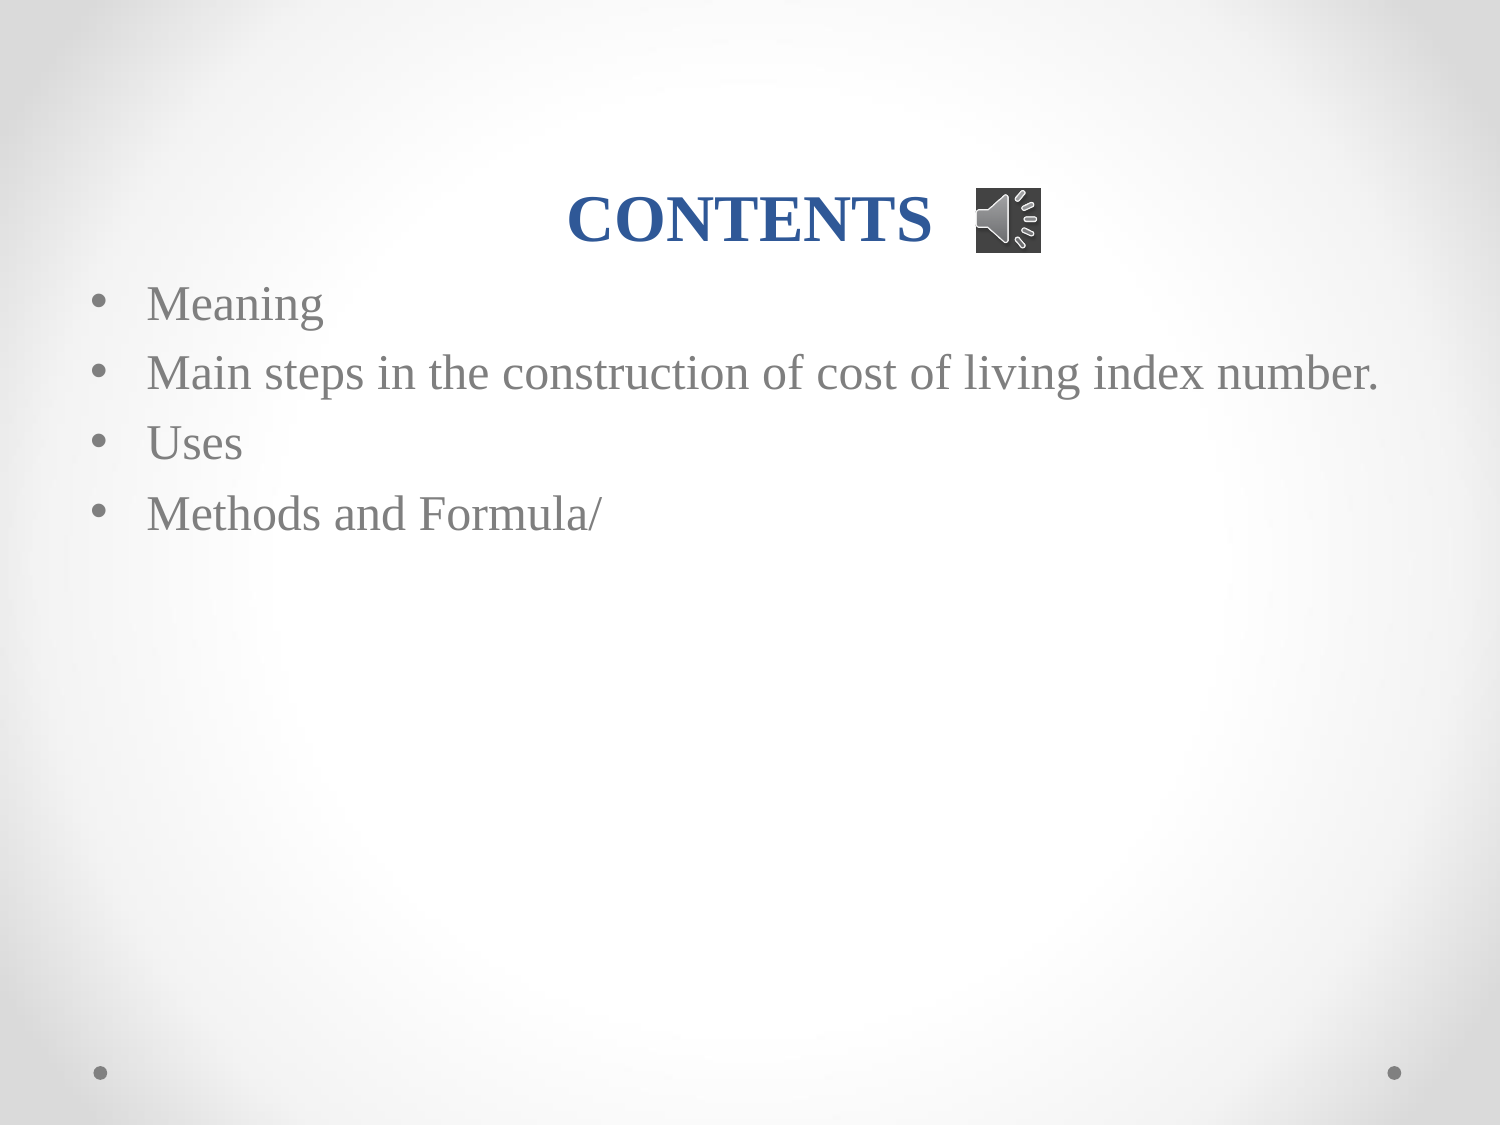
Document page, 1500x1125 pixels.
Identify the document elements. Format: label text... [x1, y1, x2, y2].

picture [974, 187, 1042, 255]
list Meaning Main steps in the construction of cost of living index number. Uses Methods and Formula/ [75, 262, 1425, 1005]
picture [0, 0, 1500, 1125]
title CONTENTS [75, 0, 1425, 262]
